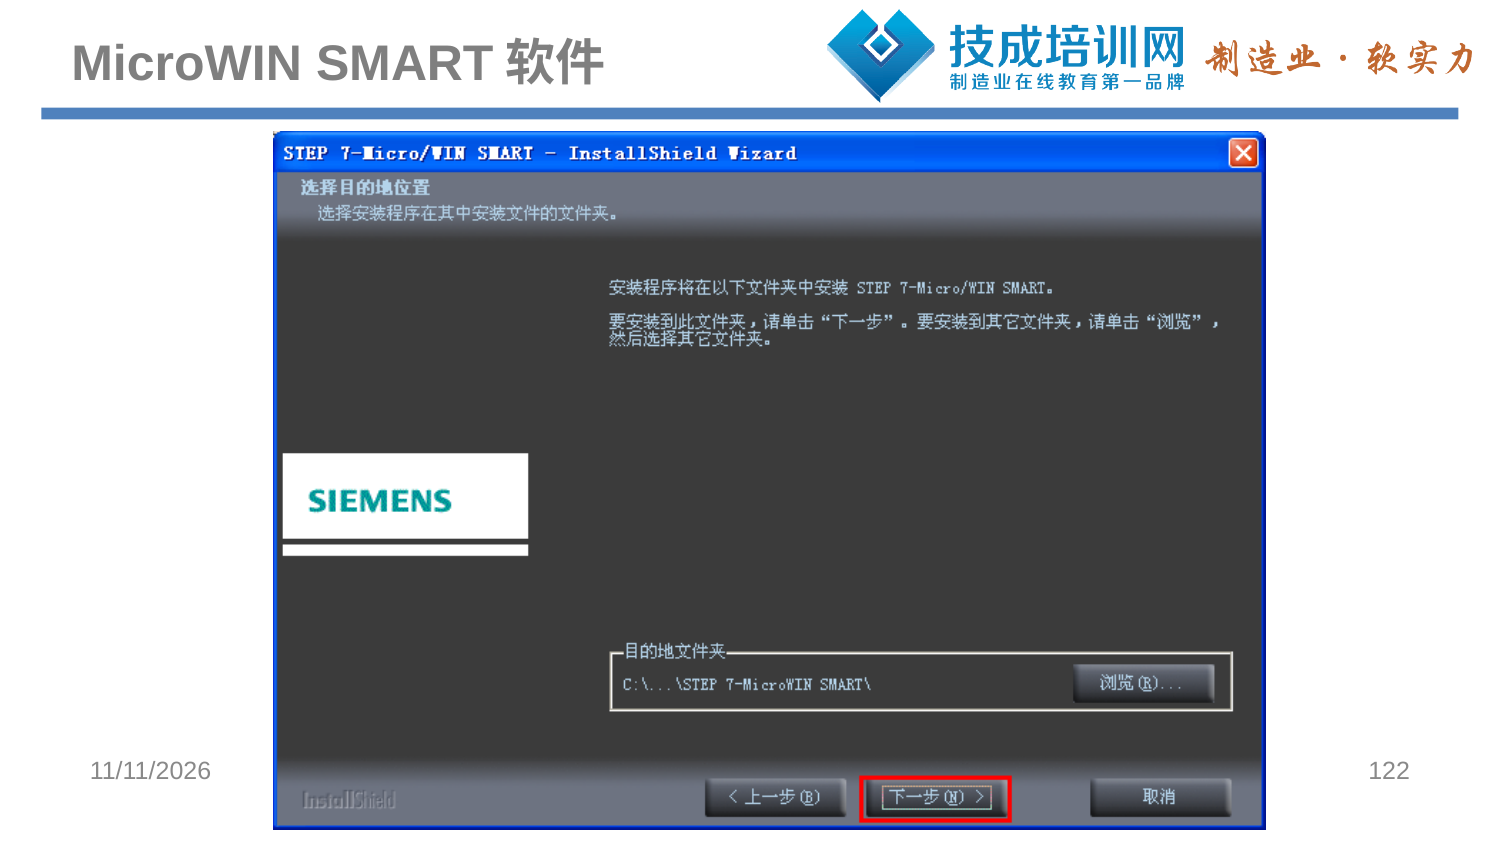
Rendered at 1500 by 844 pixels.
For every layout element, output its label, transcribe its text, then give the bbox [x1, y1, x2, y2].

text_box [1271, 746, 1425, 792]
text_box [41, 107, 1459, 120]
picture [273, 131, 1266, 831]
title MicroWIN SMART软件 [56, 20, 821, 100]
text_box [75, 746, 268, 792]
picture [826, 8, 1472, 104]
